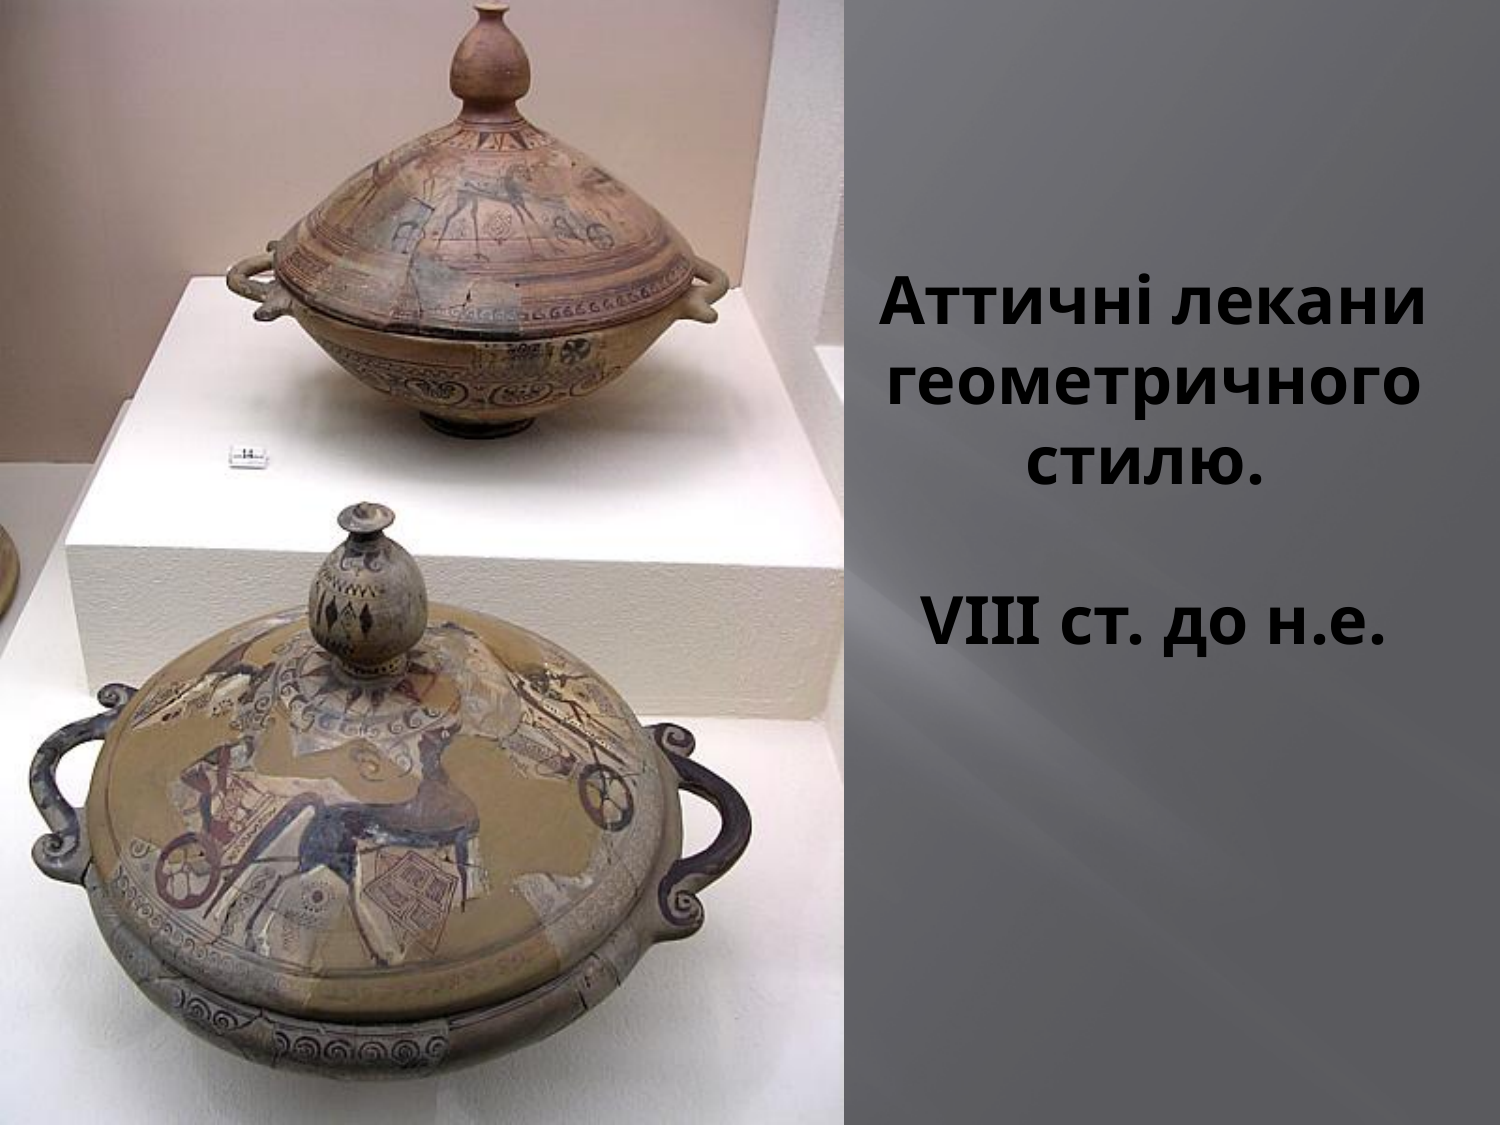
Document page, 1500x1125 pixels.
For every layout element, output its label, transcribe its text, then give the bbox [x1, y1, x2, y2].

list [0, 0, 844, 1125]
title Аттичні лекани геометричного стилю. VIII ст. до н.е. [887, 45, 1454, 973]
